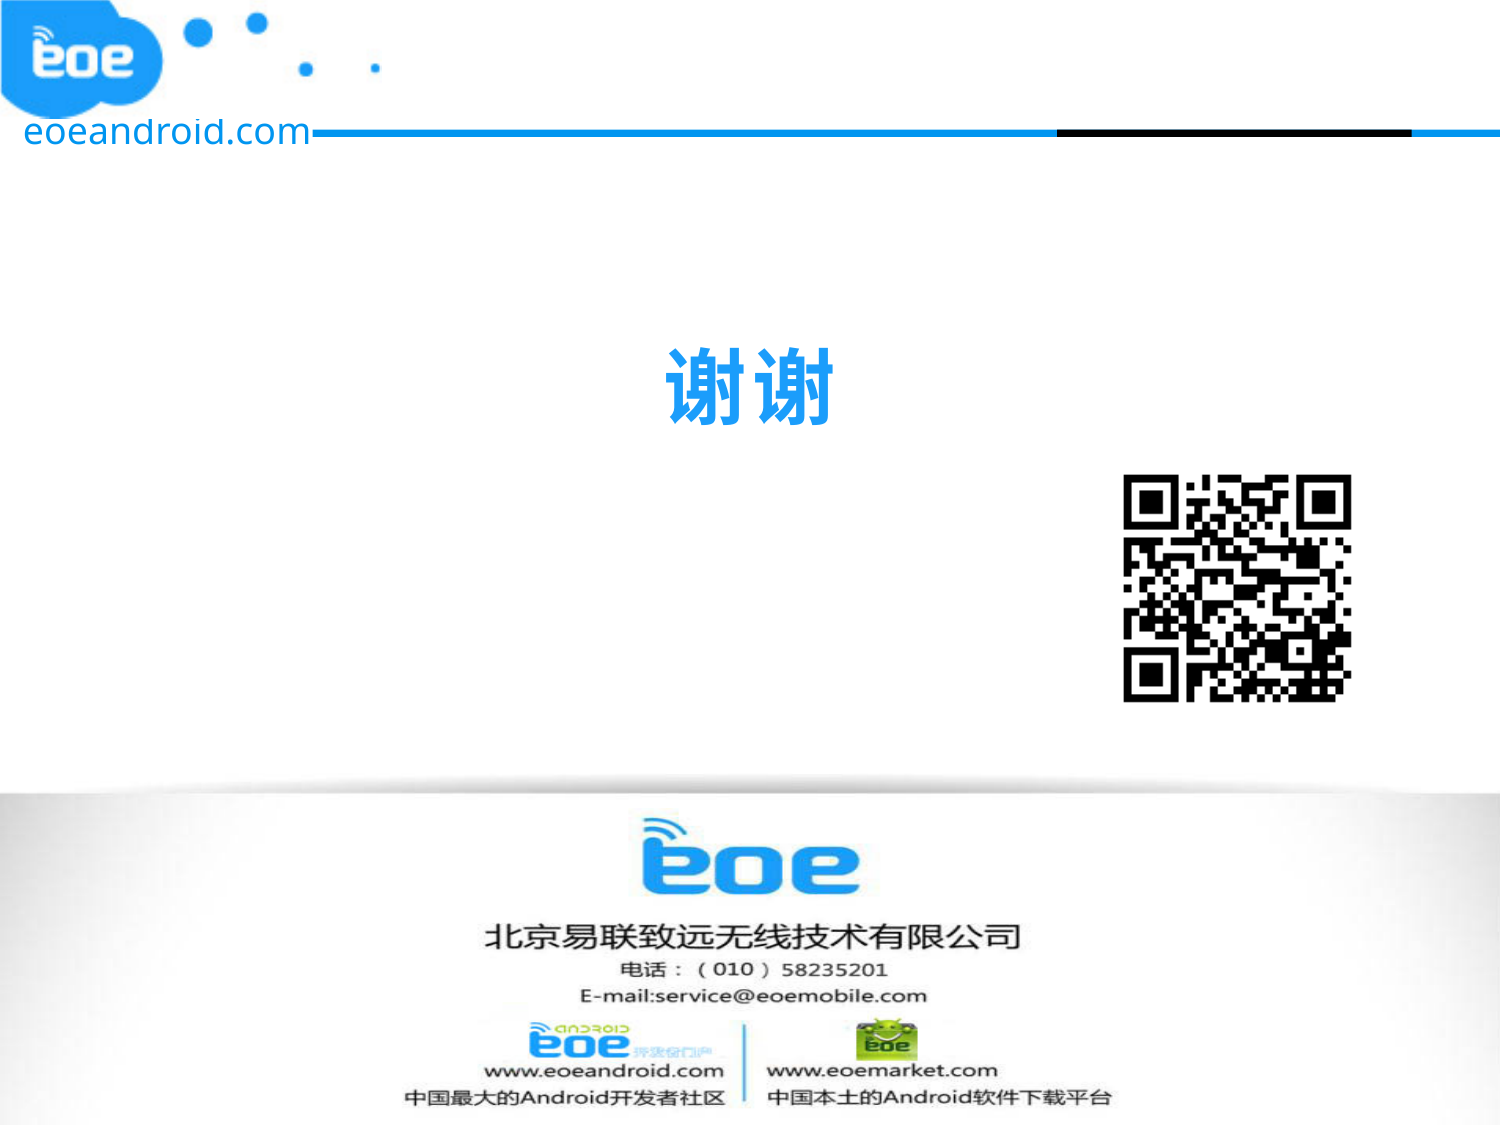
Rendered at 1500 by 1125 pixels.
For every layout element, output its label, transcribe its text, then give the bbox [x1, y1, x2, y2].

text_box 谢谢 [0, 328, 1500, 443]
picture [1066, 417, 1411, 762]
picture [0, 773, 1500, 1125]
picture [0, 0, 382, 119]
